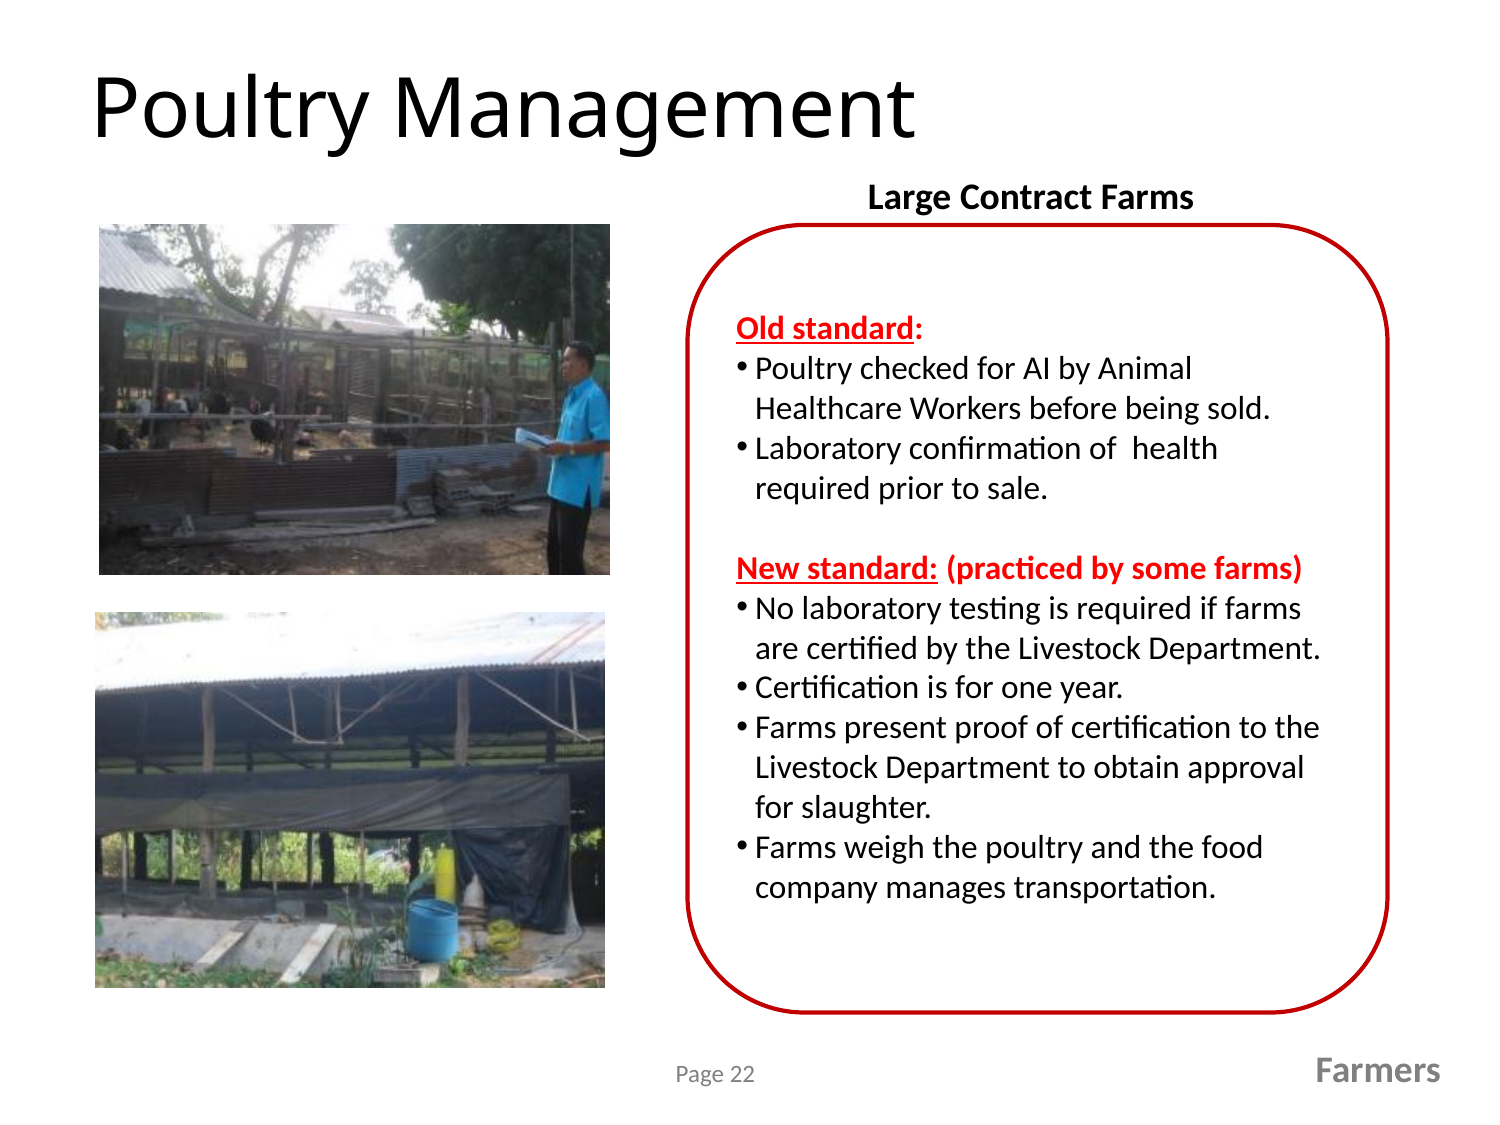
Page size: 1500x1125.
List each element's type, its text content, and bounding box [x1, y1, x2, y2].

picture [95, 612, 605, 988]
text_box Old standard: Poultry checked for AI by Animal Healthcare Workers before being sold. Laboratory confirmation of health required prior to sale. New standard: (practiced by some farms) No laboratory testing is required if farms are certified by the Livestock Department. Certification is for one year. Farms present proof of certification to the Livestock Department to obtain approval for slaughter. Farms weigh the poultry and the food company manages transportation. [685, 225, 1390, 1015]
text_box Large Contract Farms [699, 164, 1363, 225]
title Poultry Management [75, 45, 1425, 163]
picture [99, 224, 610, 576]
text_box Farmers [1300, 1037, 1456, 1098]
